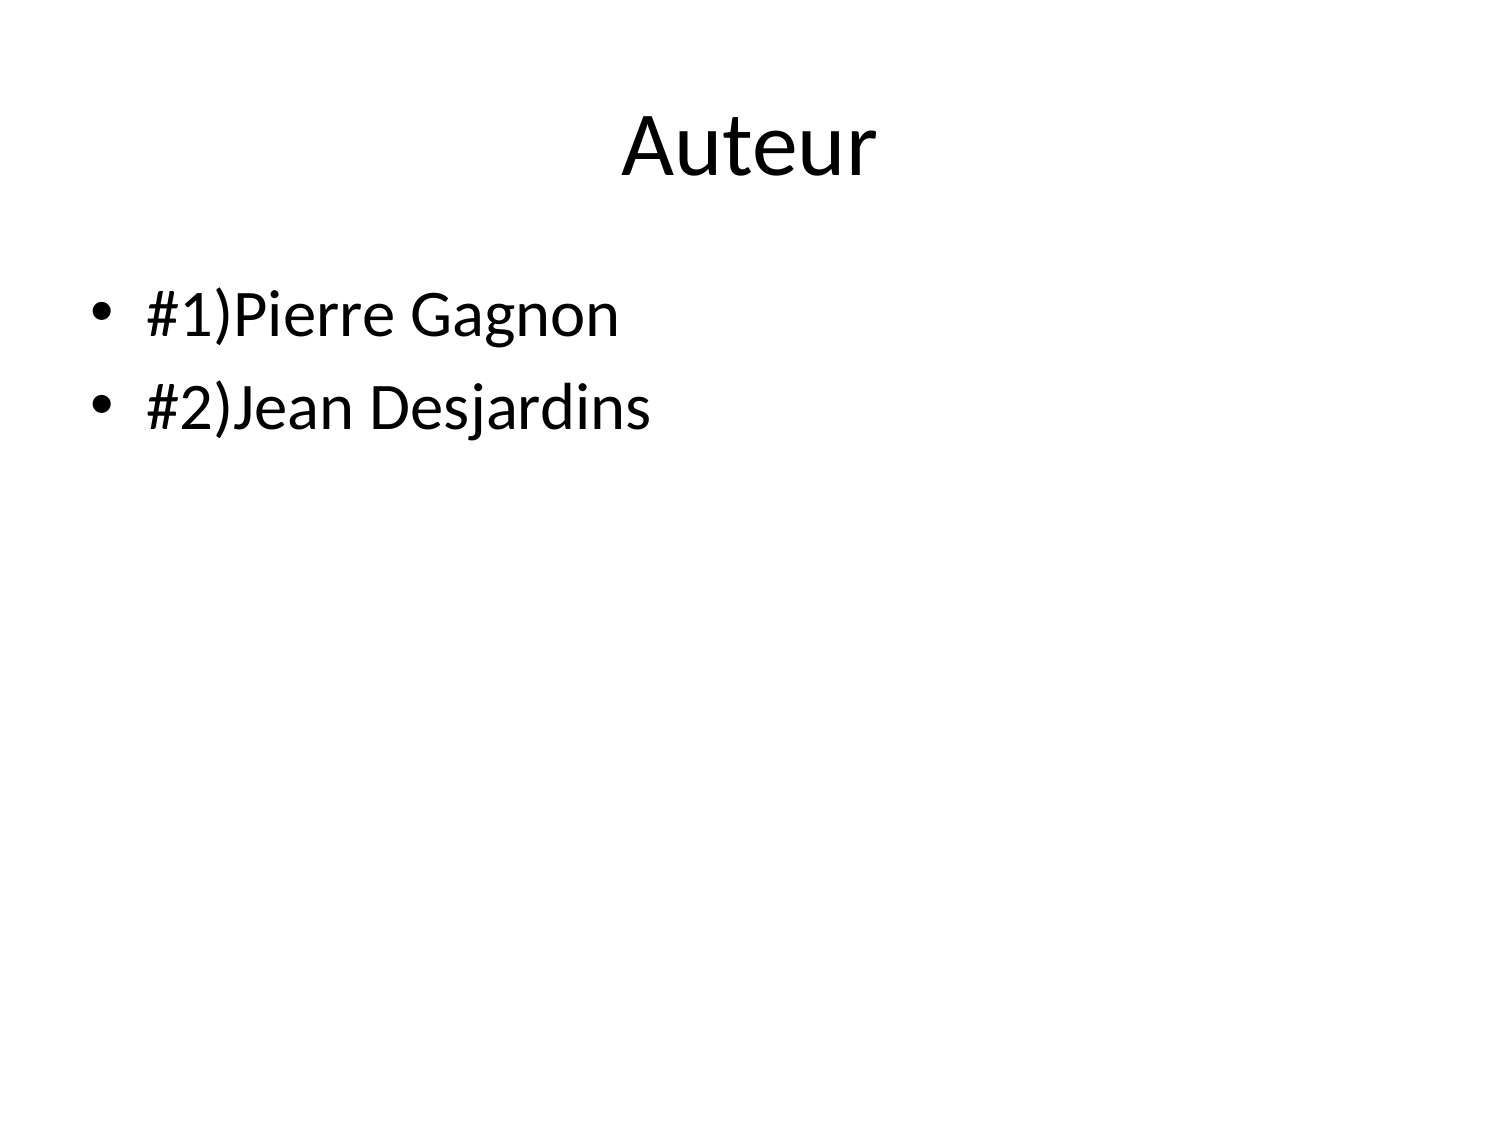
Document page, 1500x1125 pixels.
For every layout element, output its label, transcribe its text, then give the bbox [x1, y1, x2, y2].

title Auteur [75, 45, 1425, 233]
list #1)Pierre Gagnon #2)Jean Desjardins [75, 262, 1425, 1005]
